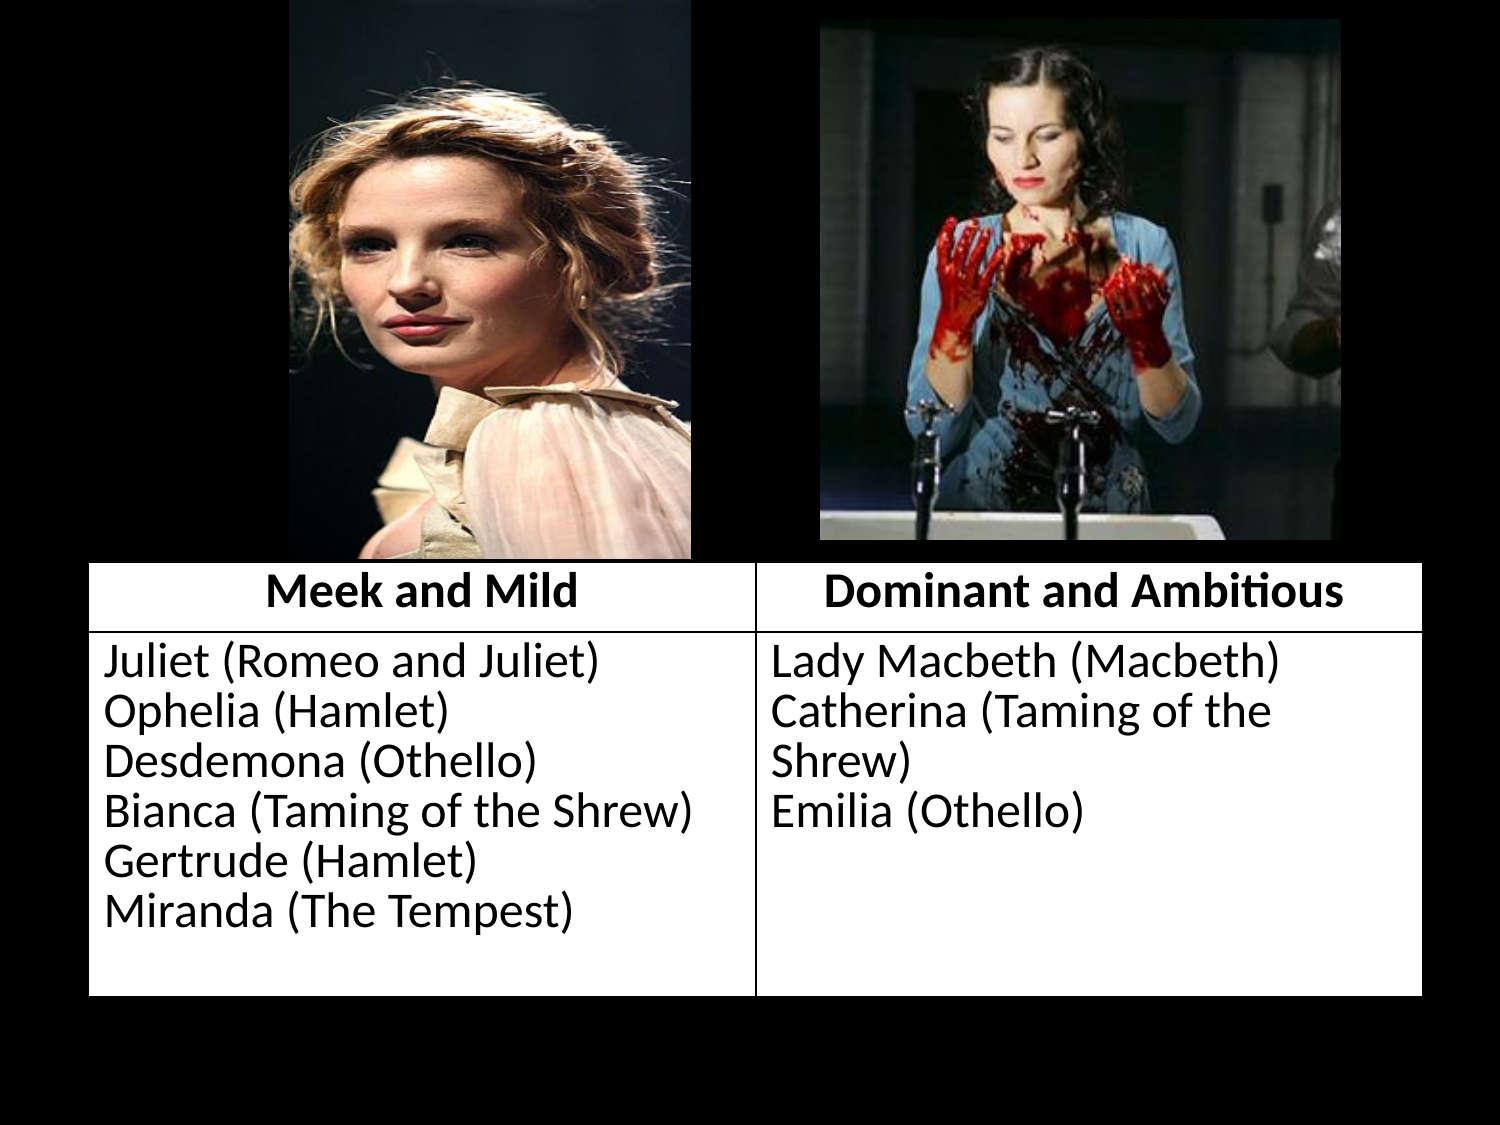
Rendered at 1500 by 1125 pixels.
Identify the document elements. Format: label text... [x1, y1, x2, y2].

table_header Dominant and Ambitious [757, 563, 1422, 631]
table_cell Lady Macbeth (Macbeth) Catherina (Taming of the Shrew) Emilia (Othello) [757, 633, 1422, 996]
table_cell Juliet (Romeo and Juliet) Ophelia (Hamlet) Desdemona (Othello) Bianca (Taming of the Shrew) Gertrude (Hamlet) Miranda (The Tempest) [89, 633, 755, 996]
table_header Meek and Mild [89, 563, 755, 631]
picture [820, 18, 1341, 540]
picture [289, 0, 692, 559]
